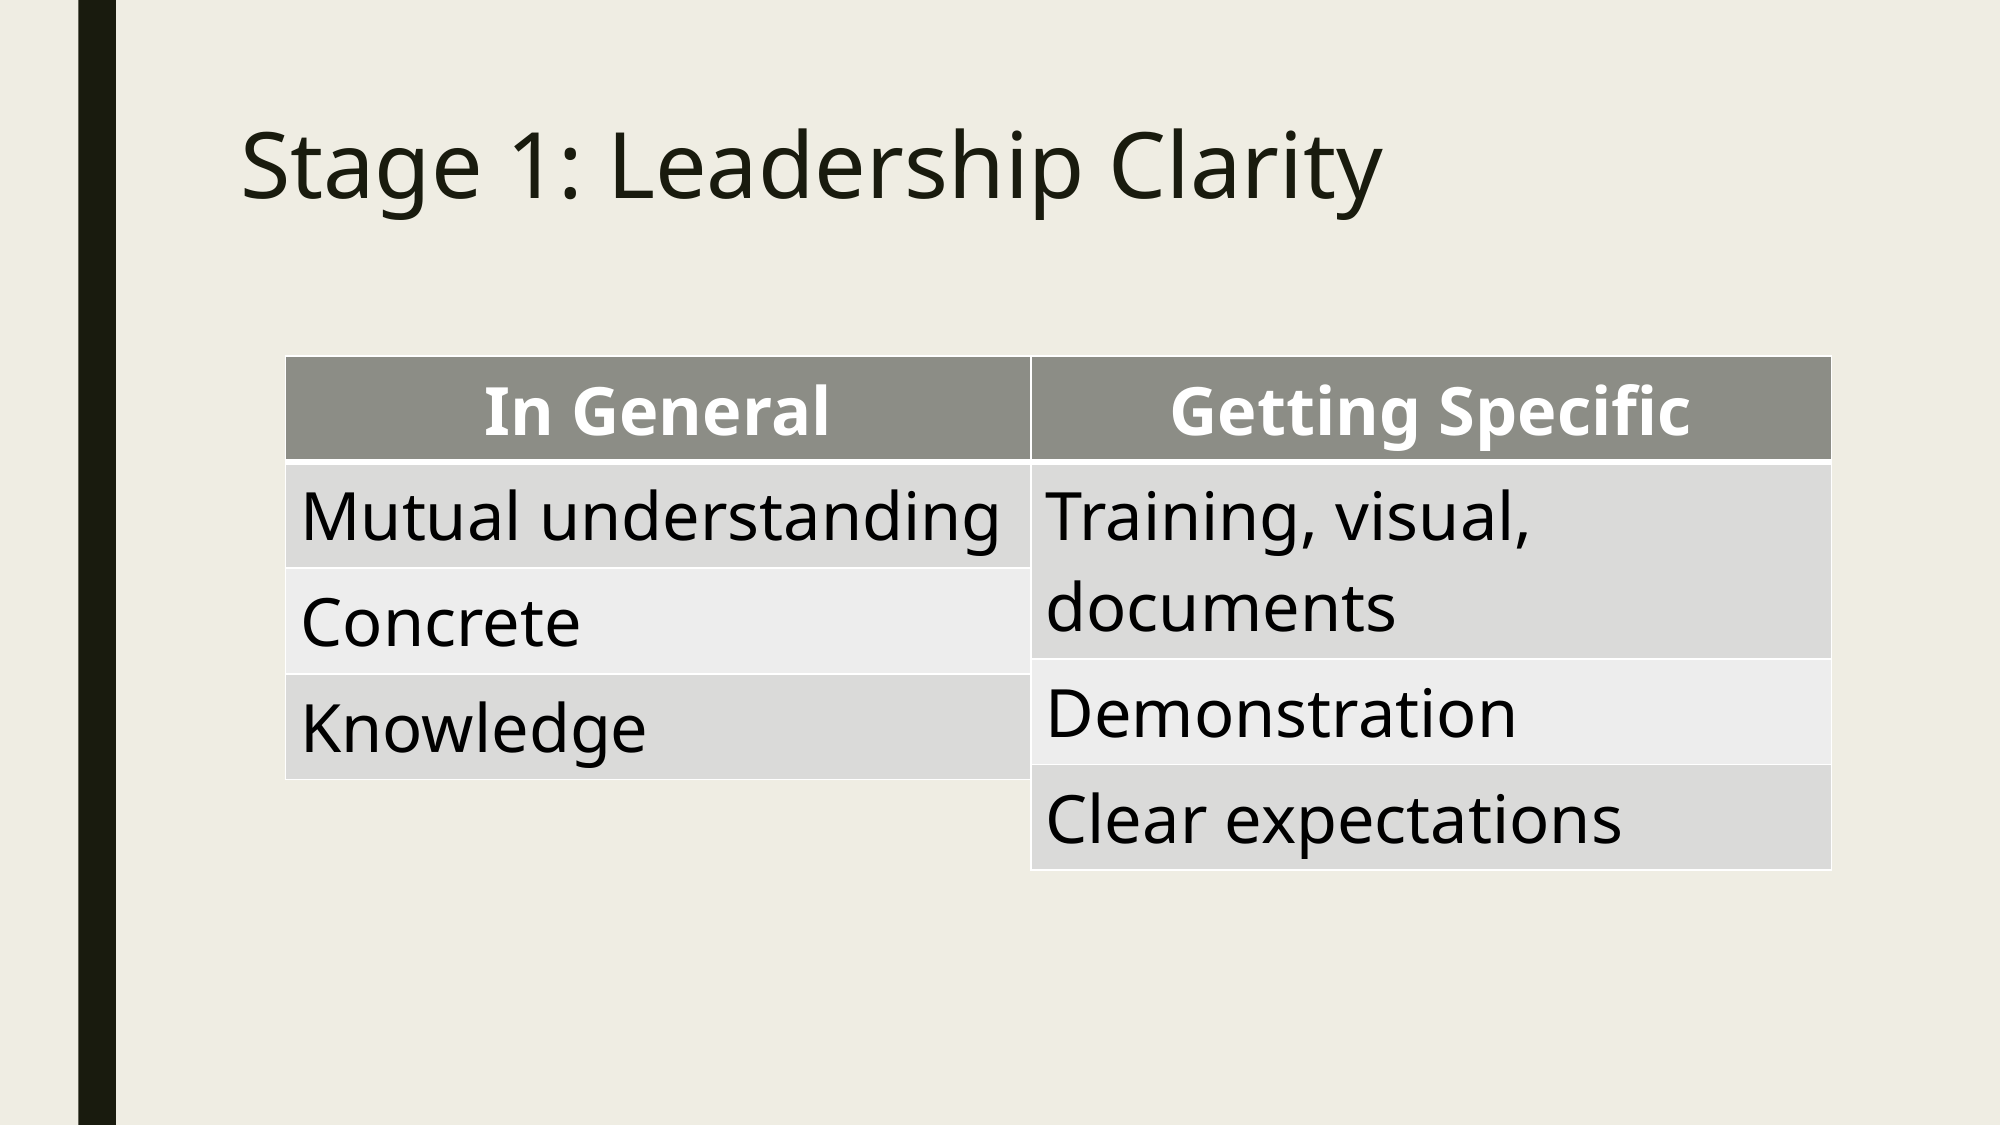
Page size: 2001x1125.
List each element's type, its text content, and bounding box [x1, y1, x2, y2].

table_cell Training, visual, documents [1032, 465, 1831, 658]
table_cell Clear expectations [1032, 765, 1831, 869]
table_cell Knowledge [286, 675, 1030, 779]
table_cell Concrete [286, 569, 1030, 673]
table_header In General [286, 357, 1030, 459]
table_cell Demonstration [1032, 660, 1831, 764]
title Stage 1: Leadership Clarity [225, 112, 1800, 357]
table_header Getting Specific [1032, 357, 1831, 459]
table_cell Mutual understanding [286, 465, 1030, 567]
